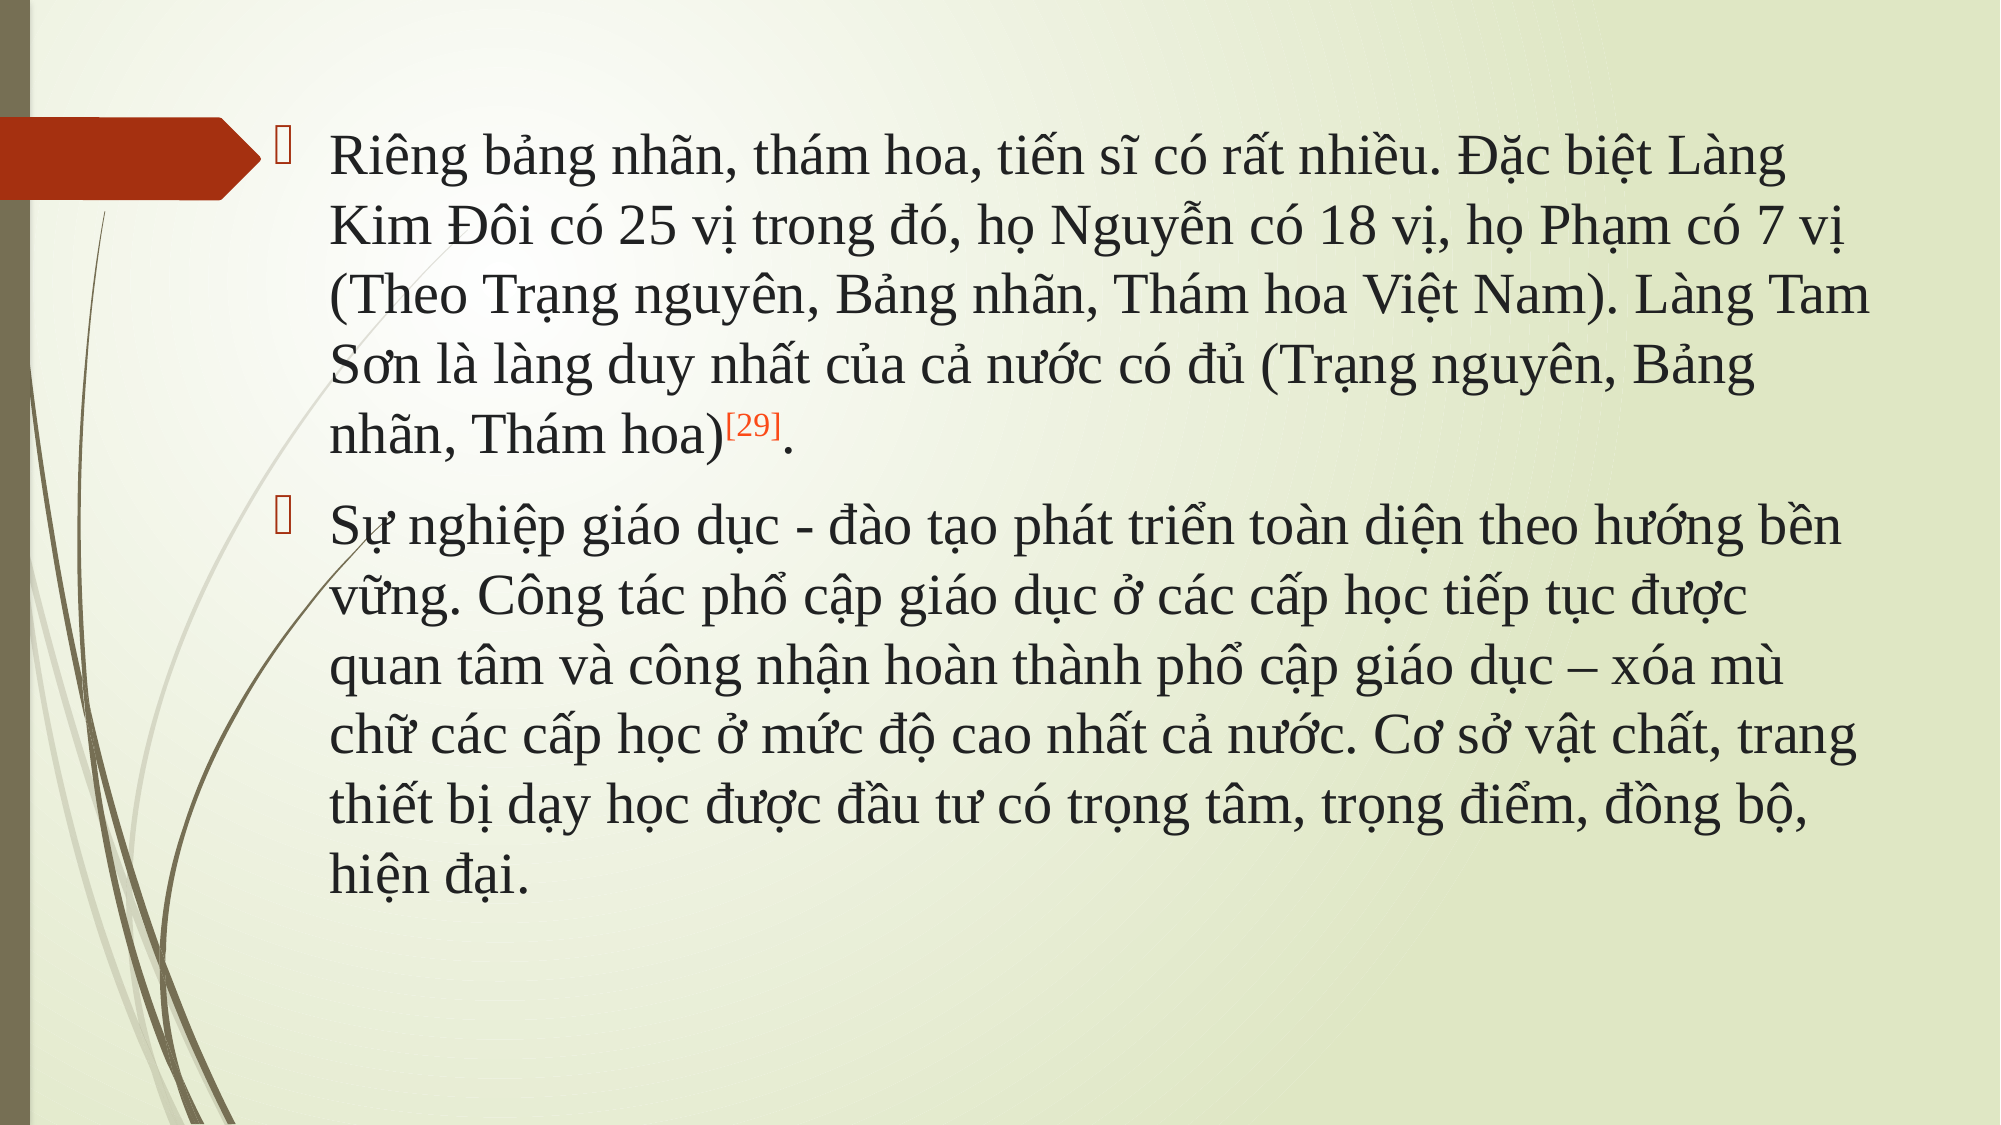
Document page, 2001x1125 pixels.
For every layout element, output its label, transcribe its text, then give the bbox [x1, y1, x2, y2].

list Riêng bảng nhãn, thám hoa, tiến sĩ có rất nhiều. Đặc biệt Làng Kim Đôi có 25 vị trong đó, họ Nguyễn có 18 vị, họ Phạm có 7 vị (Theo Trạng nguyên, Bảng nhãn, Thám hoa Việt Nam). Làng Tam Sơn là làng duy nhất của cả nước có đủ (Trạng nguyên, Bảng nhãn, Thám hoa)[29]. Sự nghiệp giáo dục - đào tạo phát triển toàn diện theo hướng bền vững. Công tác phổ cập giáo dục ở các cấp học tiếp tục được quan tâm và công nhận hoàn thành phổ cập giáo dục – xóa mù chữ các cấp học ở mức độ cao nhất cả nước. Cơ sở vật chất, trang thiết bị dạy học được đầu tư có trọng tâm, trọng điểm, đồng bộ, hiện đại. [258, 108, 1888, 970]
